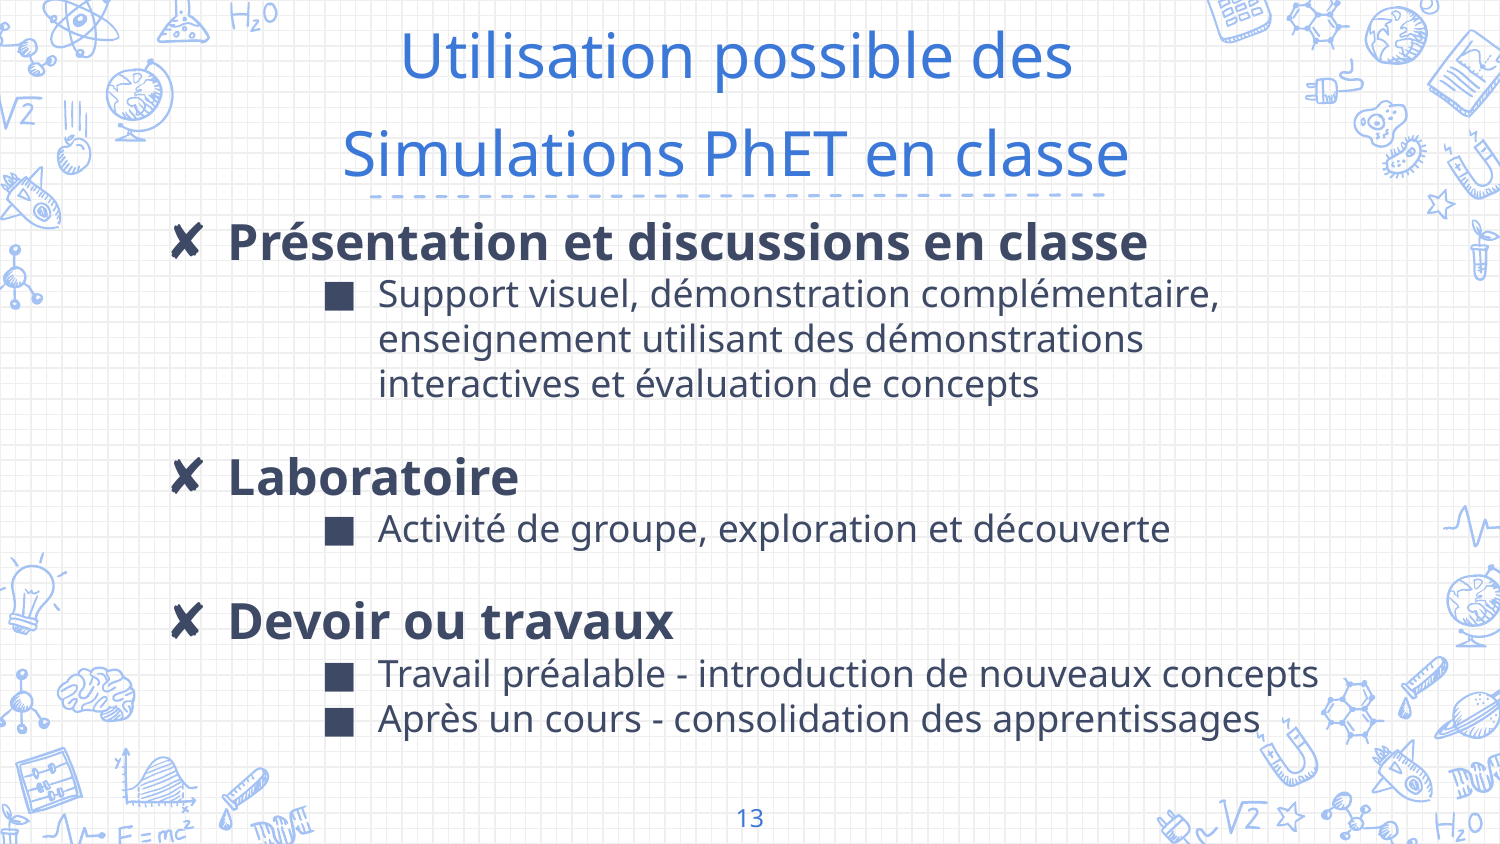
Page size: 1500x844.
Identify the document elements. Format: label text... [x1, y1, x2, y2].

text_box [370, 194, 1104, 198]
text_box Utilisation possible des Simulations PhET en classe [184, 0, 1291, 89]
list Présentation et discussions en classe Support visuel, démonstration complémentaire, enseignement utilisant des démonstrations interactives et évaluation de concepts Laboratoire Activité de groupe, exploration et découverte Devoir ou travaux Travail préalable - introduction de nouveaux concepts Après un cours - consolidation des apprentissages [137, 194, 1338, 788]
slide_number ‹#› [705, 796, 795, 844]
